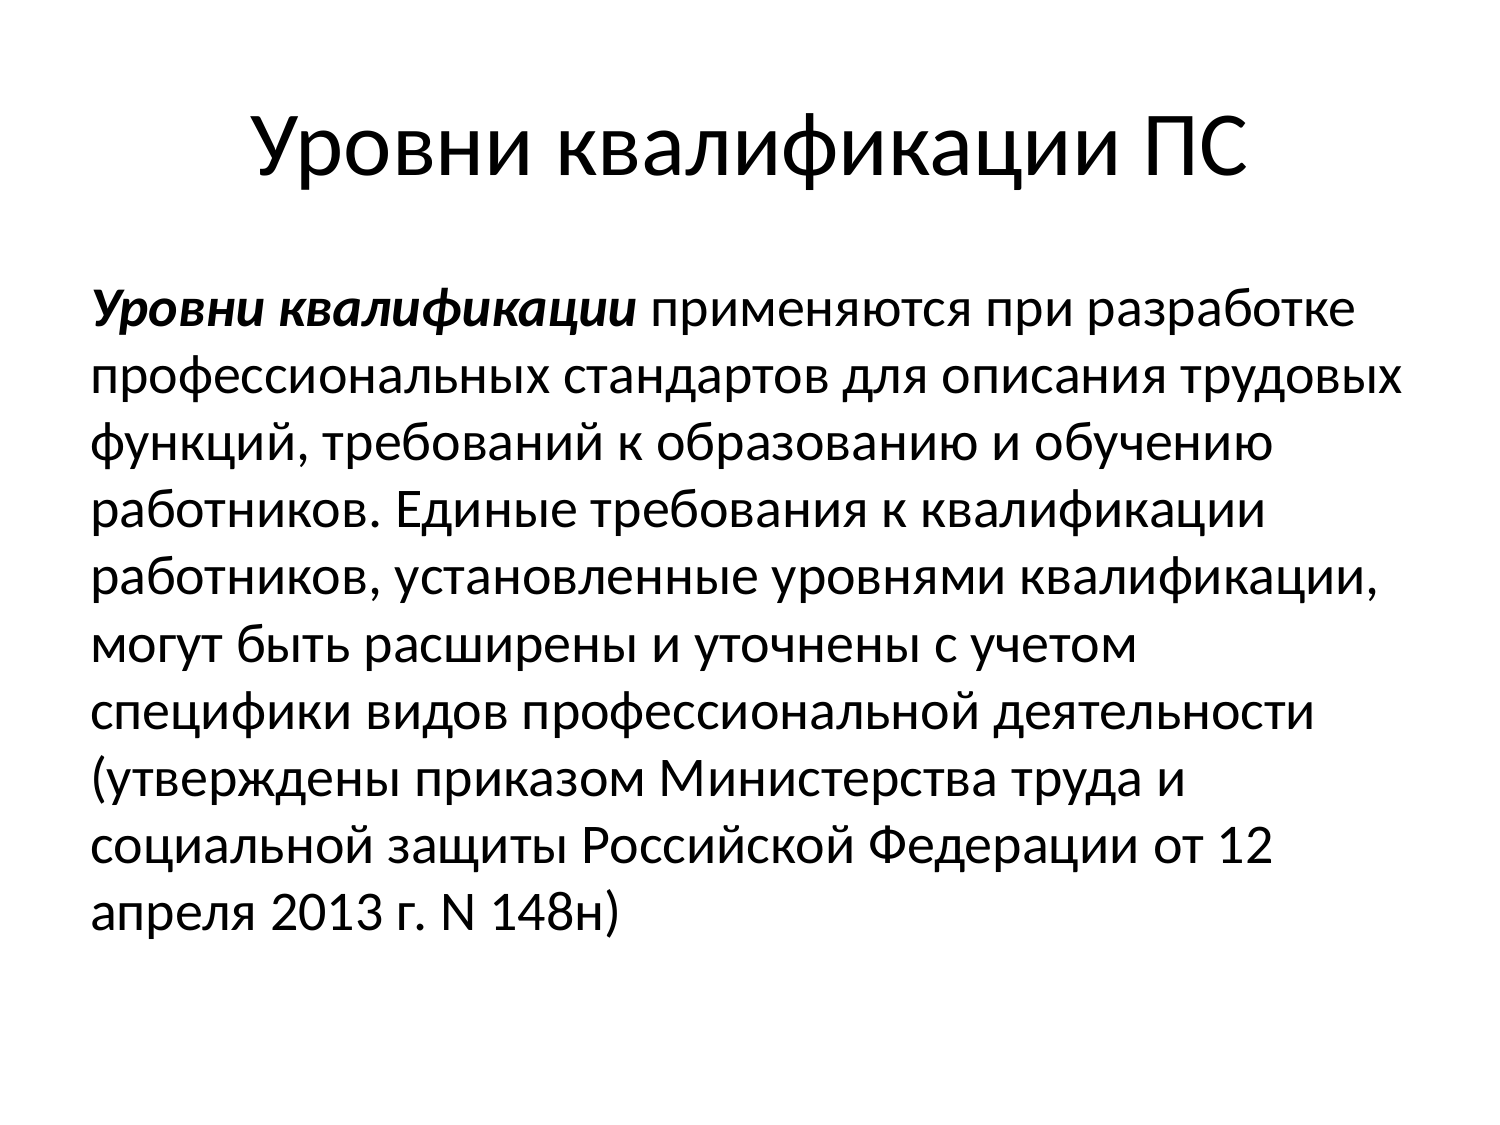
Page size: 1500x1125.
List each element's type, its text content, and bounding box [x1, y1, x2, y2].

title Уровни квалификации ПС [75, 45, 1425, 233]
list Уровни квалификации применяются при разработке профессиональных стандартов для описания трудовых функций, требований к образованию и обучению работников. Единые требования к квалификации работников, установленные уровнями квалификации, могут быть расширены и уточнены с учетом специфики видов профессиональной деятельности (утверждены приказом Министерства труда и социальной защиты Российской Федерации от 12 апреля 2013 г. N 148н) [75, 262, 1425, 1005]
